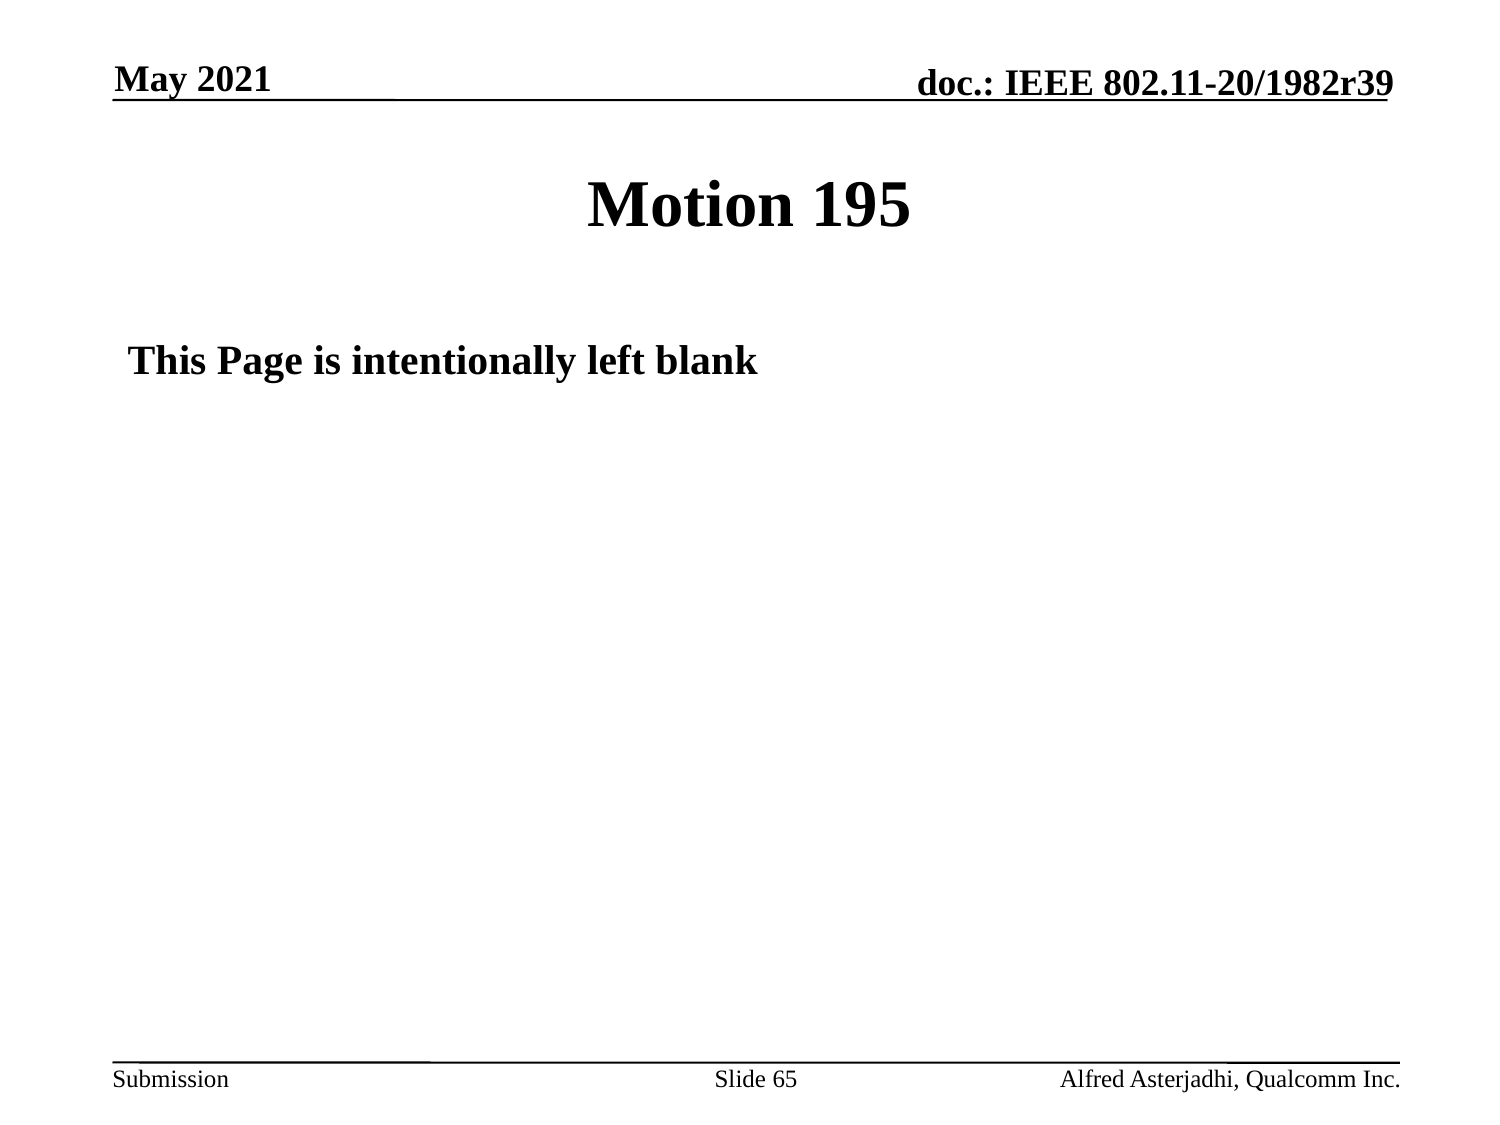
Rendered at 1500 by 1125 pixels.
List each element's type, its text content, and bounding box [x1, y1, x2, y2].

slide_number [114, 54, 423, 100]
list This Page is intentionally left blank [112, 324, 1388, 1000]
title Motion 195 [112, 112, 1388, 288]
footer Alfred Asterjadhi, Qualcomm Inc. [878, 1061, 1402, 1093]
slide_number Slide 65 [712, 1061, 800, 1123]
